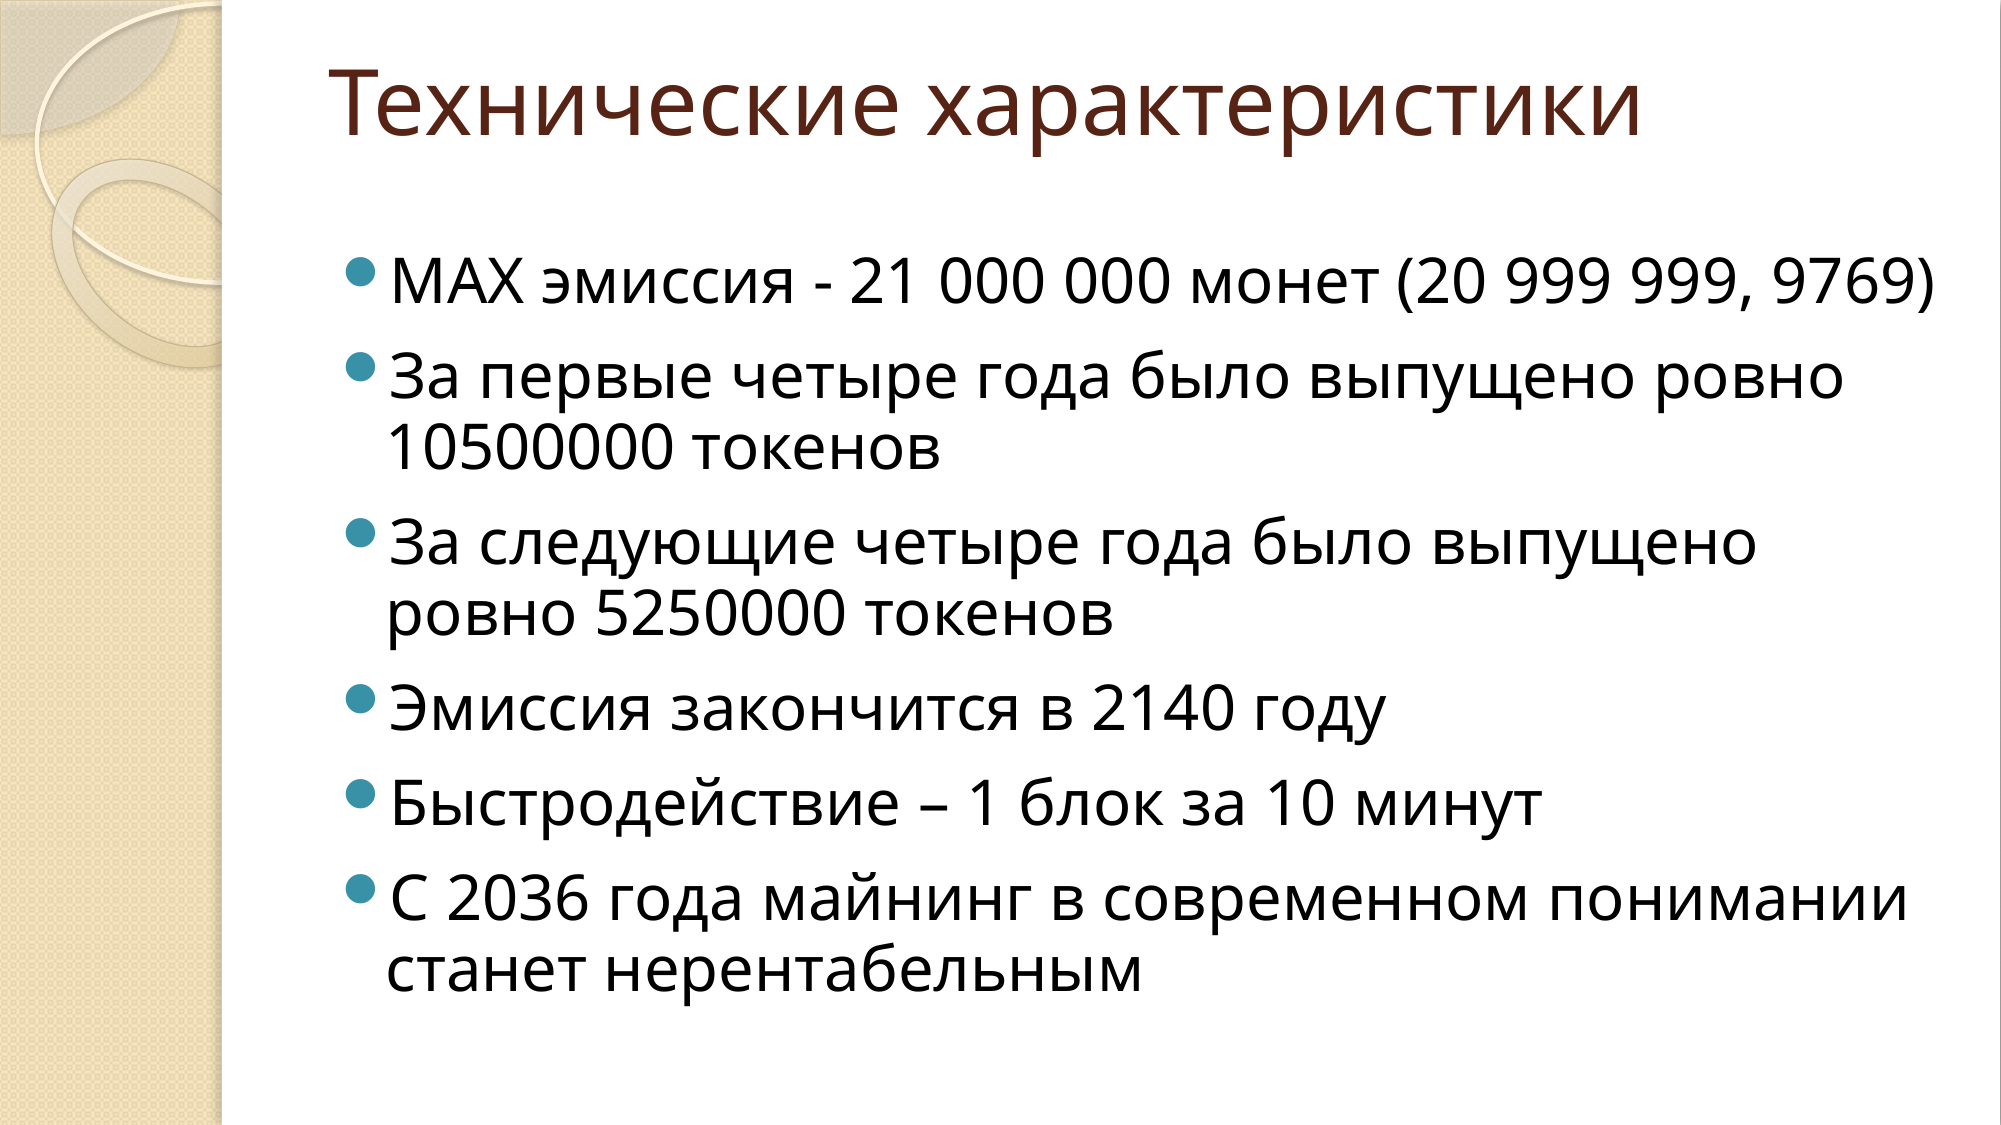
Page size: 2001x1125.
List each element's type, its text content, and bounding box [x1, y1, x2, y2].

title Технические характеристики [313, 25, 1954, 171]
list MAX эмиссия - 21 000 000 монет (20 999 999, 9769) За первые четыре года было выпущено ровно 10500000 токенов За следующие четыре года было выпущено ровно 5250000 токенов Эмиссия закончится в 2140 году Быстродействие – 1 блок за 10 минут С 2036 года майнинг в современном понимании станет нерентабельным [313, 237, 1954, 1075]
